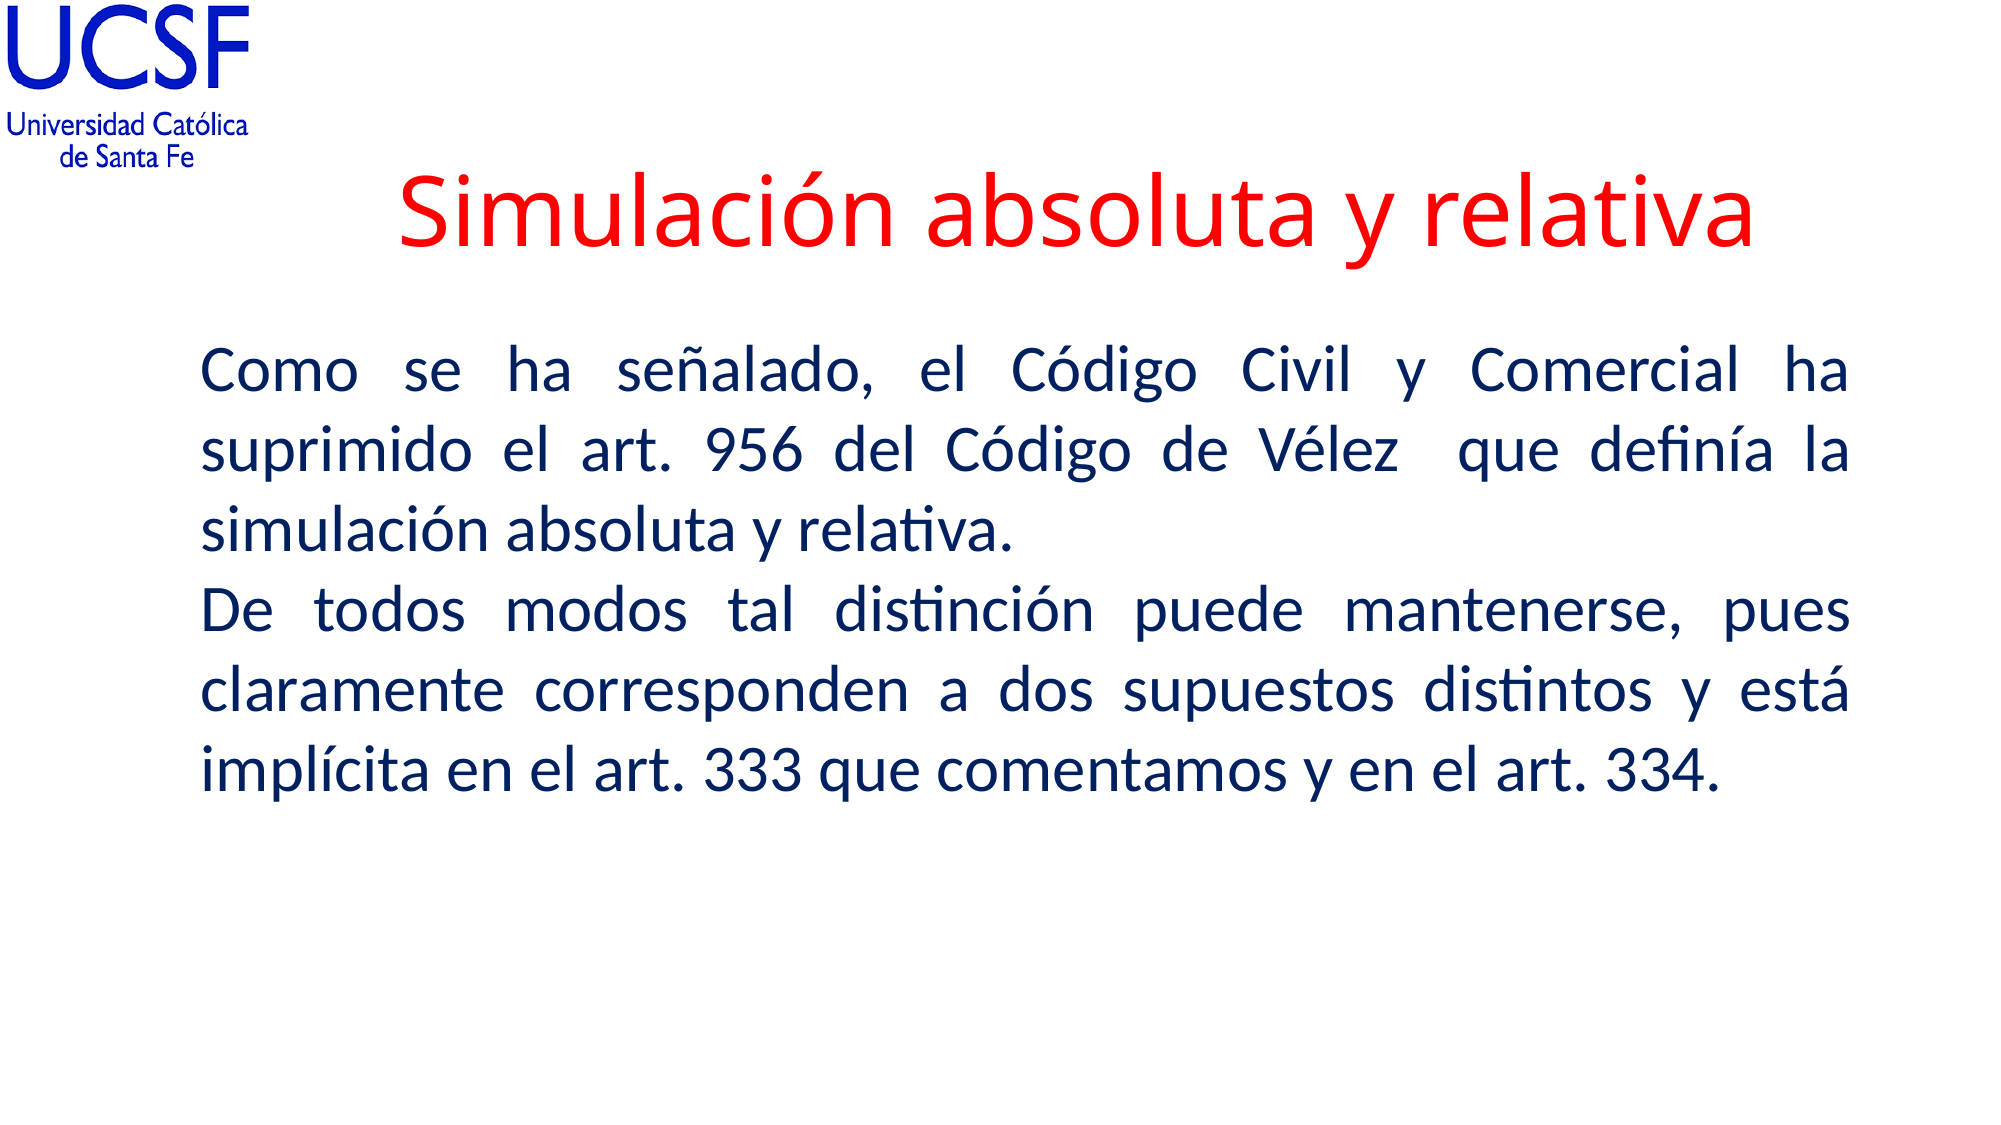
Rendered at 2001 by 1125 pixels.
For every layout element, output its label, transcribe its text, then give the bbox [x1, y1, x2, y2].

picture [0, 0, 249, 169]
text_box Como se ha señalado, el Código Civil y Comercial ha suprimido el art. 956 del Código de Vélez que definía la simulación absoluta y relativa. De todos modos tal distinción puede mantenerse, pues claramente corresponden a dos supuestos distintos y está implícita en el art. 333 que comentamos y en el art. 334. [185, 317, 1868, 932]
title Simulación absoluta y relativa [365, 128, 1791, 276]
